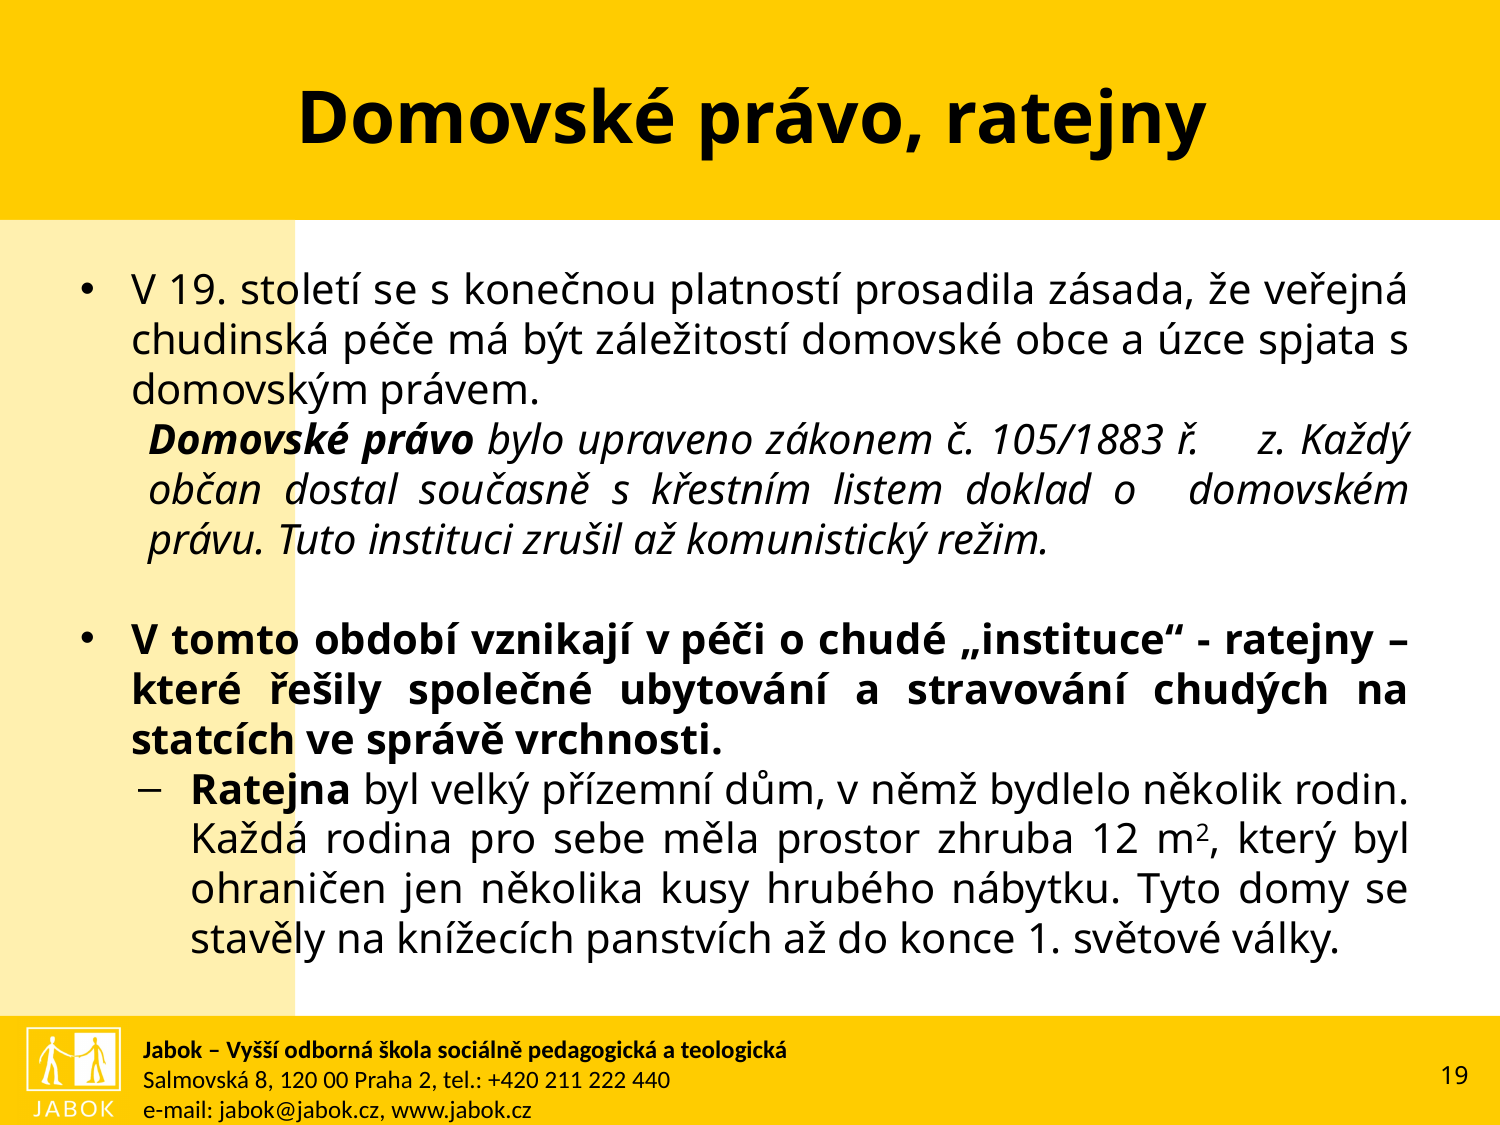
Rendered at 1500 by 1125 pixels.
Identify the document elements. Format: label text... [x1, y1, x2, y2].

list V 19. století se s konečnou platností prosadila zásada, že veřejná chudinská péče má být záležitostí domovské obce a úzce spjata s domovským právem. Domovské právo bylo upraveno zákonem č. 105/1883 ř. z. Každý občan dostal současně s křestním listem doklad o domovském právu. Tuto instituci zrušil až komunistický režim. V tomto období vznikají v péči o chudé „instituce“ - ratejny – které řešily společné ubytování a stravování chudých na statcích ve správě vrchnosti. Ratejna byl velký přízemní dům, v němž bydlelo několik rodin. Každá rodina pro sebe měla prostor zhruba 12 m2, který byl ohraničen jen několika kusy hrubého nábytku. Tyto domy se stavěly na knížecích panstvích až do konce 1. světové války. [64, 255, 1425, 982]
picture [17, 1017, 130, 1125]
title Domovské právo, ratejny [76, 20, 1427, 209]
